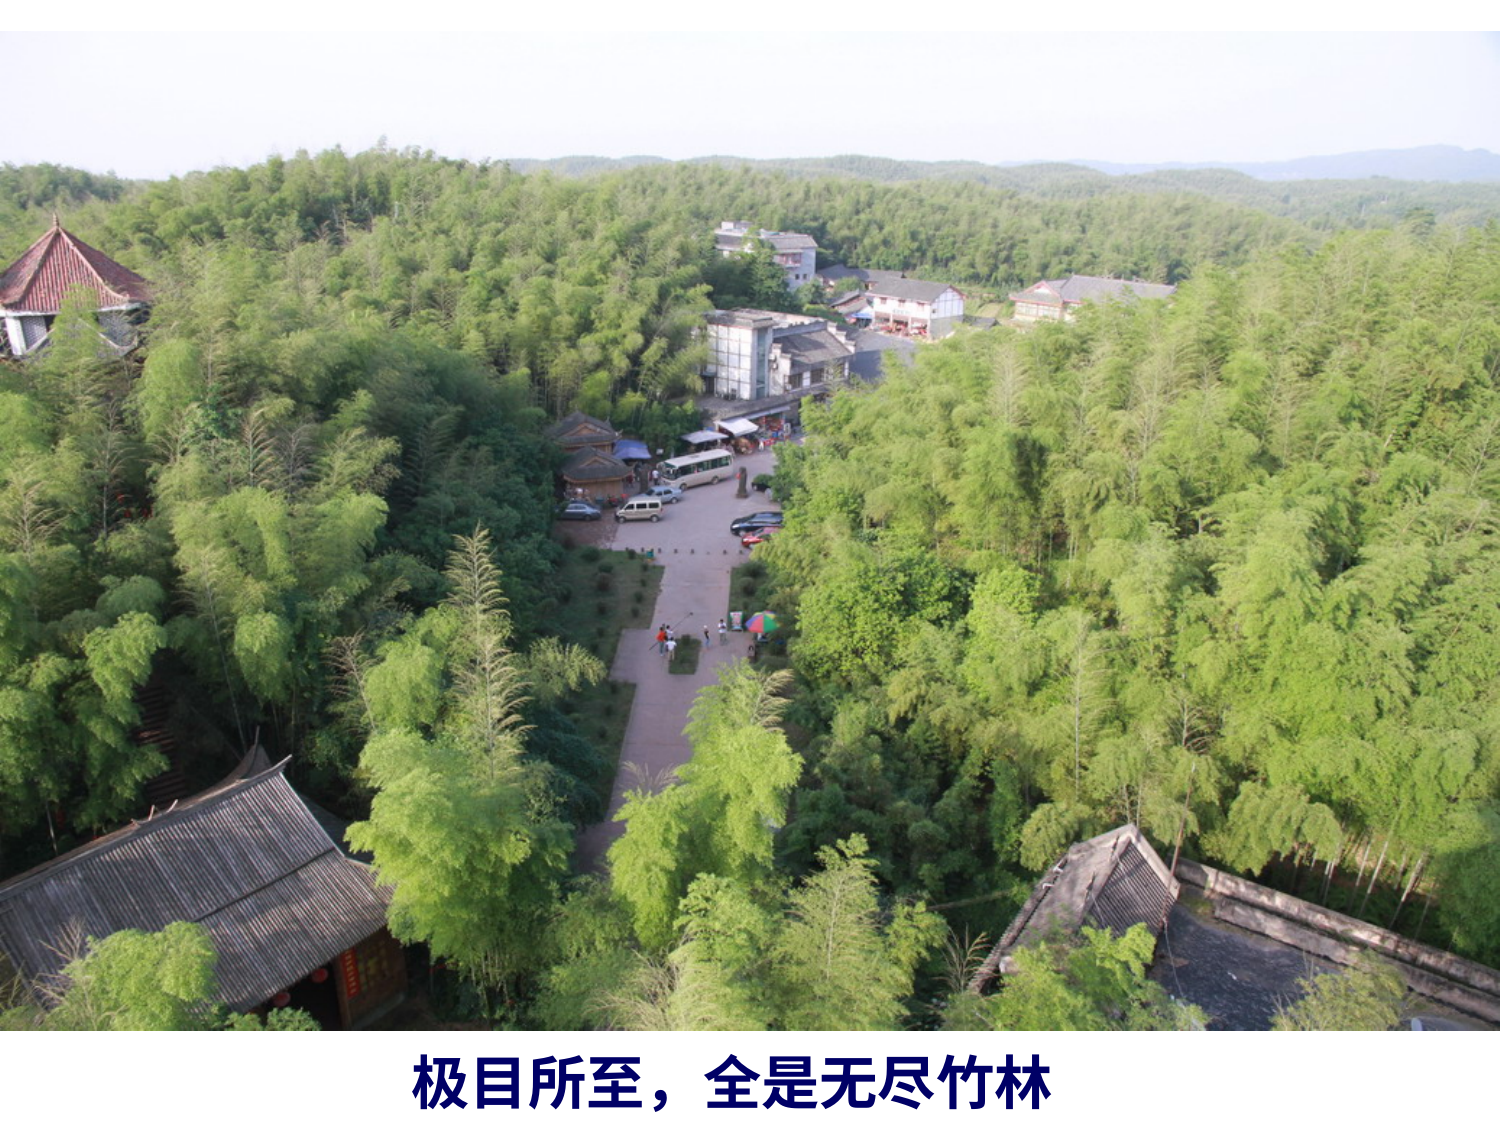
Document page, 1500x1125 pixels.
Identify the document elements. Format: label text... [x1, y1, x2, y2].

picture [0, 30, 1500, 1031]
text_box 极目所至，全是无尽竹林 [304, 1039, 1161, 1124]
